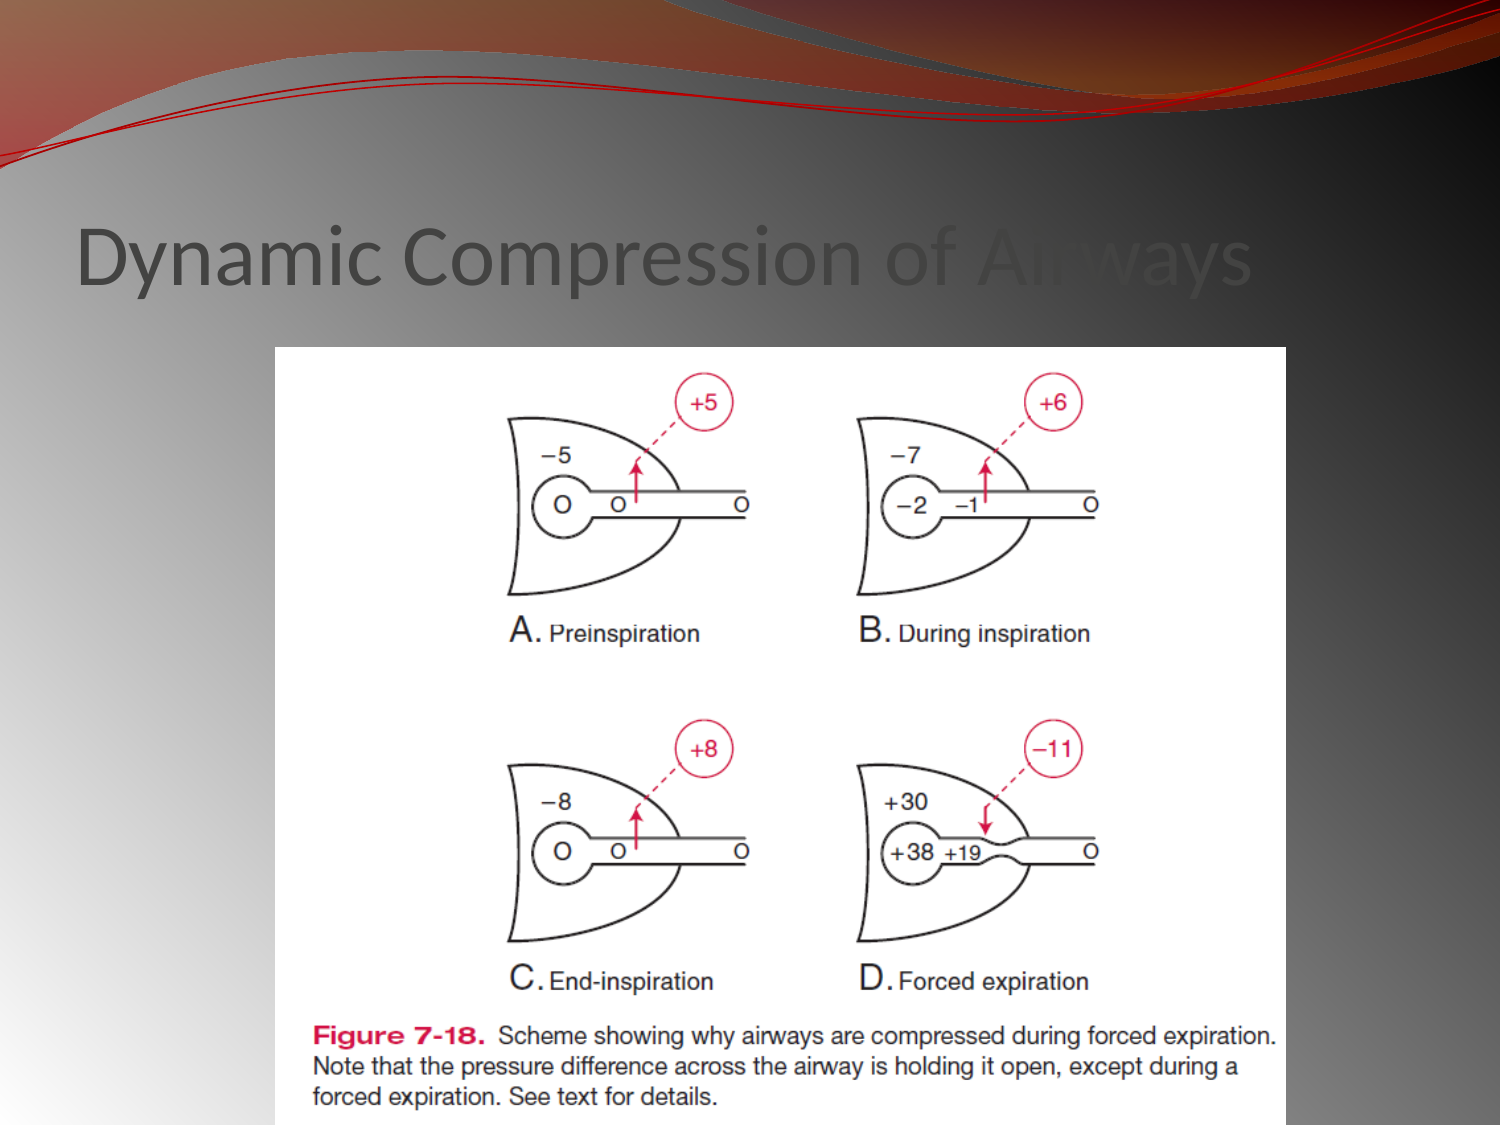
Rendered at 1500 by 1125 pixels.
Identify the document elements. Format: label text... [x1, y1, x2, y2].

picture [274, 347, 1287, 1125]
title Dynamic Compression of Airways [75, 115, 1425, 303]
